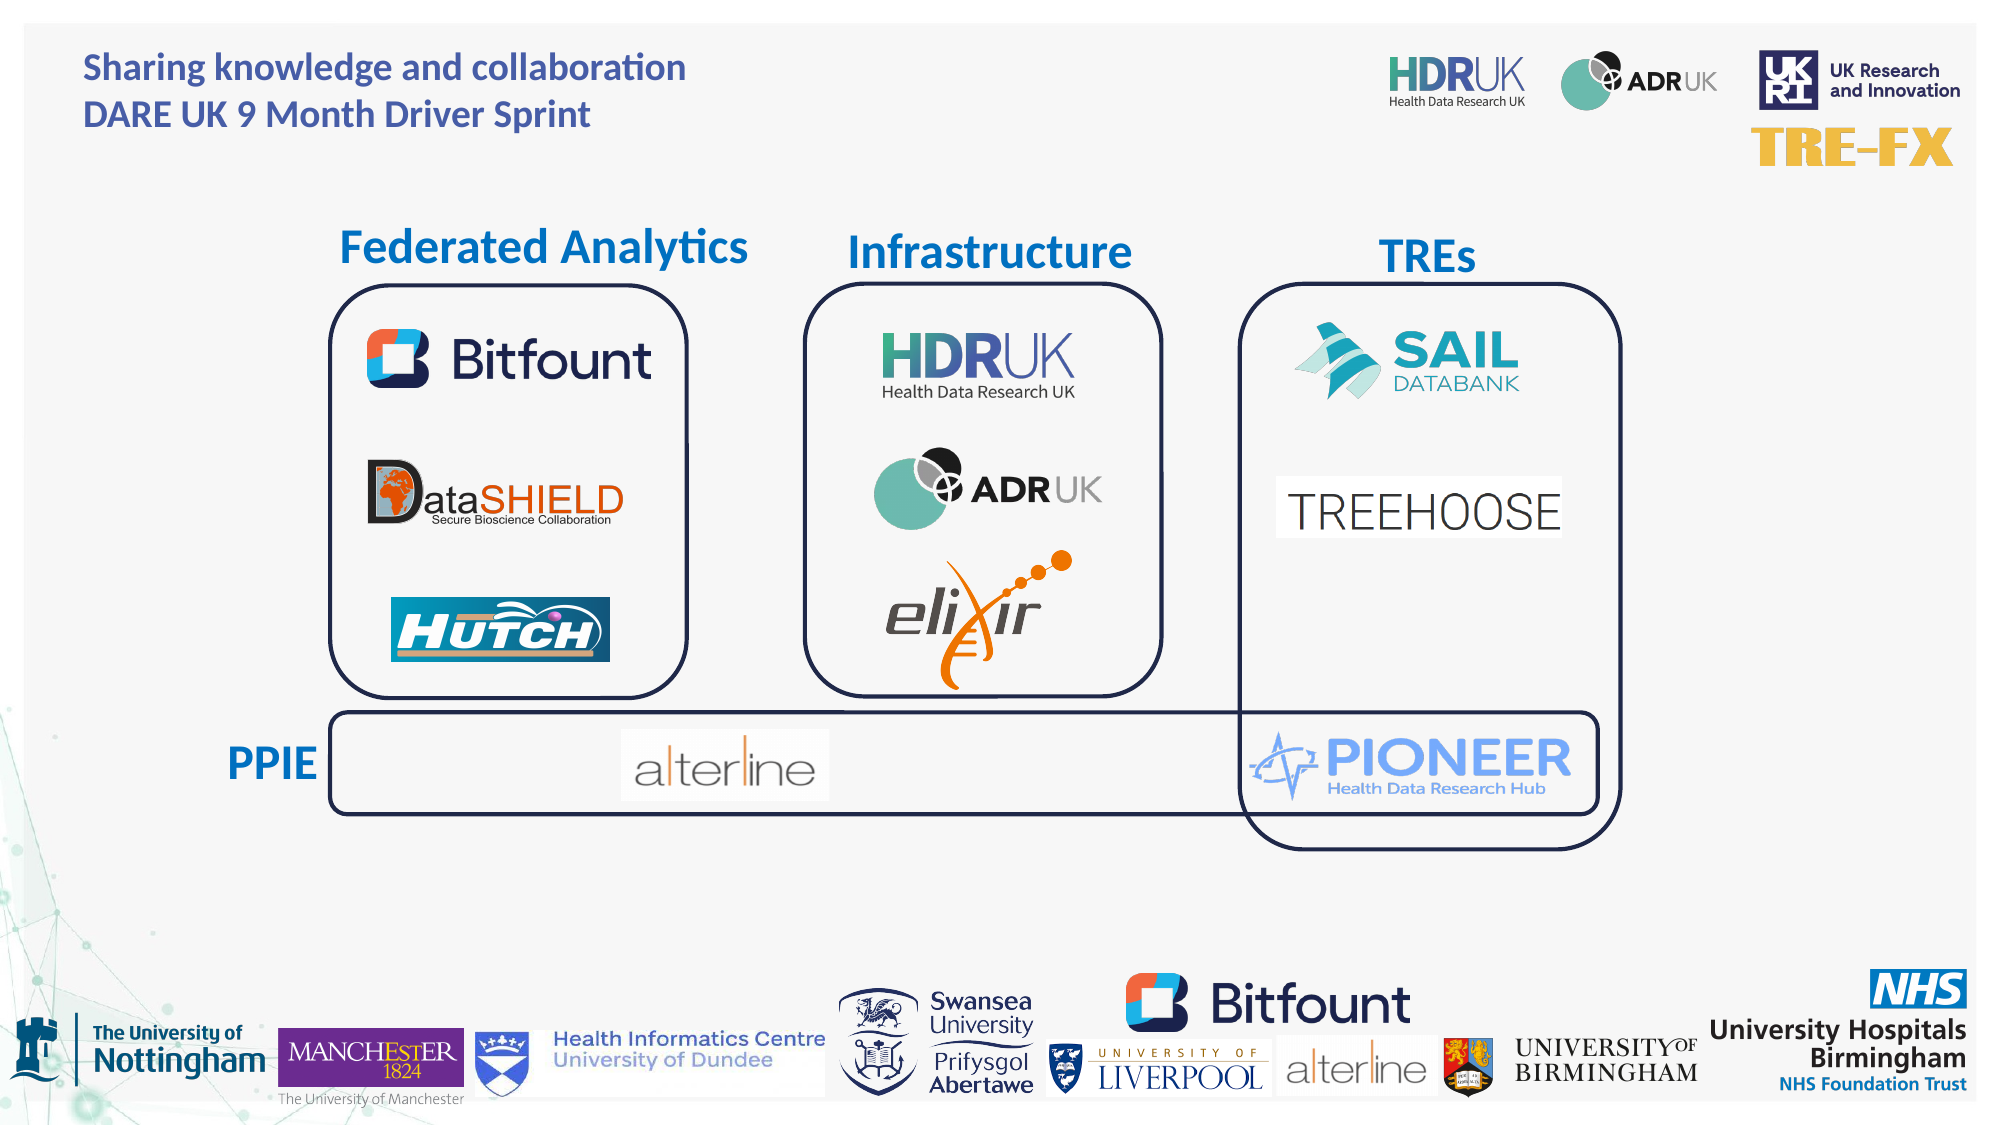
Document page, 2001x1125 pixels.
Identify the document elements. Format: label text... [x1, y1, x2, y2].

text_box PPIE [212, 722, 329, 797]
text_box [327, 710, 1600, 817]
text_box [328, 283, 689, 701]
text_box Federated Analytics [325, 205, 764, 281]
picture [0, 0, 2000, 1125]
text_box Infrastructure [832, 211, 1149, 286]
text_box TREs [1364, 215, 1492, 281]
text_box [1237, 283, 1623, 852]
title Sharing knowledge and collaboration DARE UK 9 Month Driver Sprint [68, 26, 1932, 152]
text_box [802, 281, 1164, 699]
